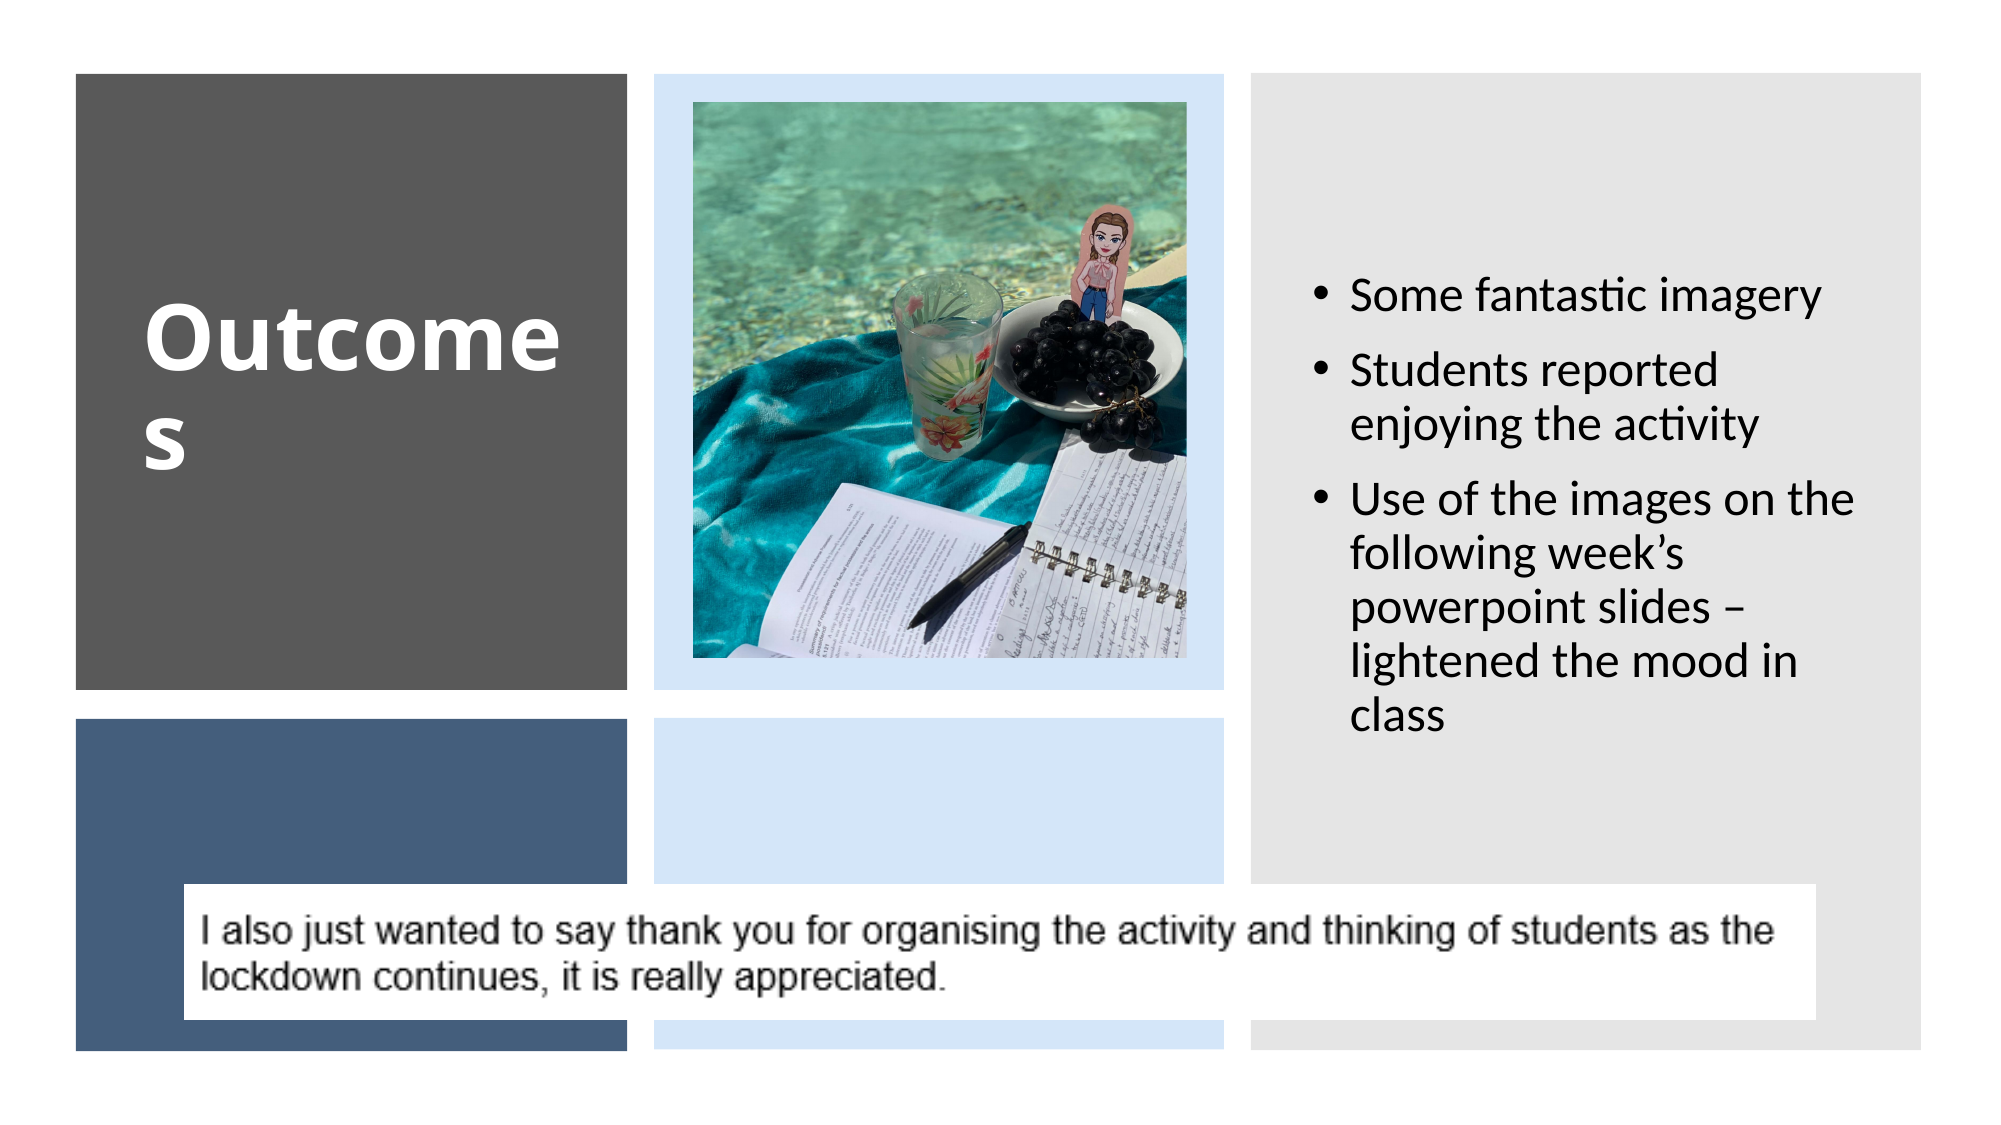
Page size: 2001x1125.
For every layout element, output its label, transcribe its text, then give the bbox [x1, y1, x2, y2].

text_box [653, 717, 1225, 884]
text_box [653, 73, 1225, 691]
title Outcomes [127, 125, 582, 655]
picture [184, 884, 1816, 1020]
picture [1170, 296, 1179, 301]
list Some fantastic imagery Students reported enjoying the activity Use of the images on the following week’s powerpoint slides – lightened the mood in class [1297, 75, 1875, 935]
picture [1157, 295, 1169, 301]
text_box [75, 718, 628, 1052]
text_box [1250, 72, 1922, 1051]
text_box [75, 73, 628, 691]
text_box [653, 1020, 1225, 1050]
picture [693, 102, 1187, 658]
